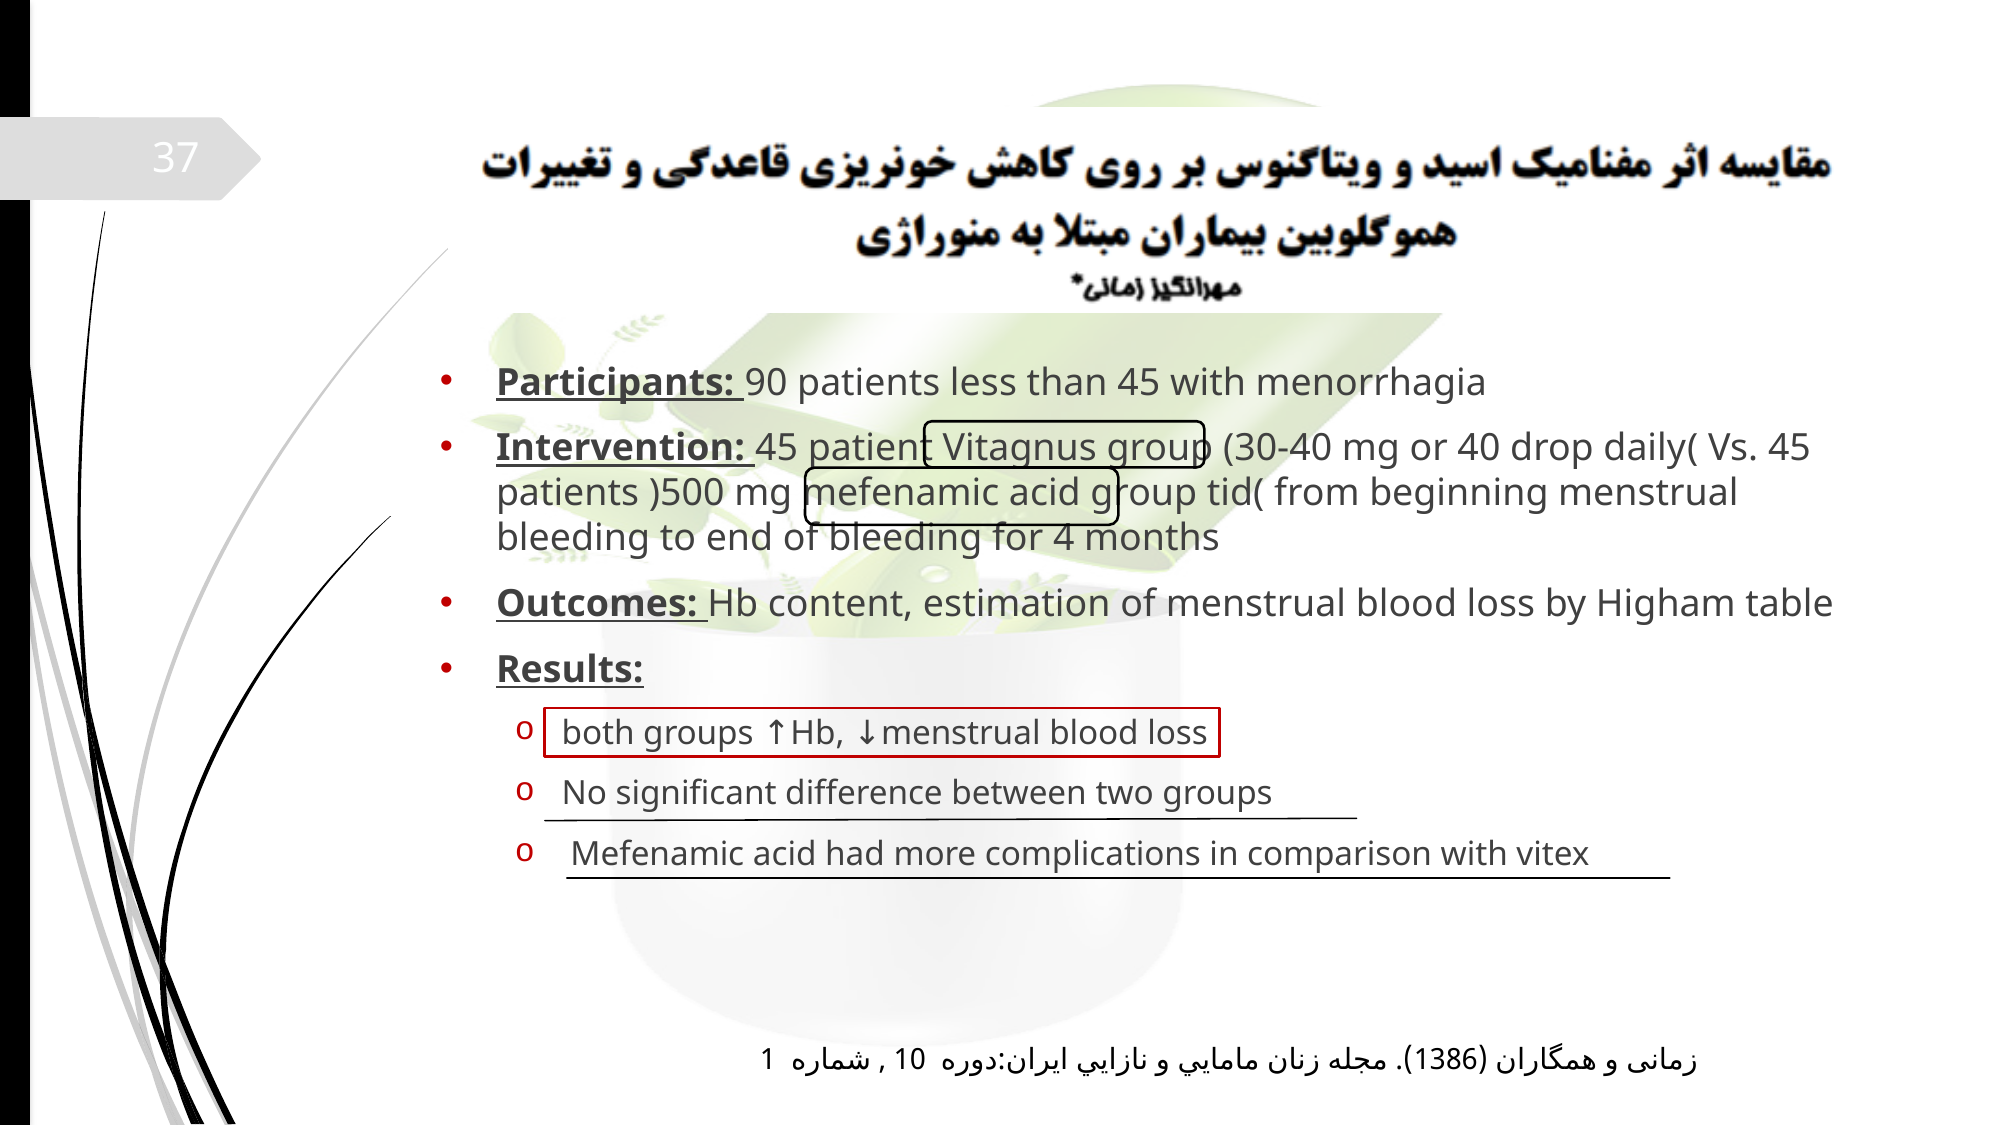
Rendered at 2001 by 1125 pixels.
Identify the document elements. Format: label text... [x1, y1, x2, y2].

text_box زمانی و همگاران (1386). مجله زنان مامايي و نازايي ايران:دوره 10 , شماره 1 [255, 1032, 1713, 1083]
text_box [803, 466, 1120, 527]
text_box [543, 707, 1221, 758]
list Participants: 90 patients less than 45 with menorrhagia Intervention: 45 patient Vitagnus group (30-40 mg or 40 drop daily( Vs. 45 patients )500 mg mefenamic acid group tid( from beginning menstrual bleeding to end of bleeding for 4 months Outcomes: Hb content, estimation of menstrual blood loss by Higham table Results: both groups ↑Hb, ↓menstrual blood loss No significant difference between two groups Mefenamic acid had more complications in comparison with vitex [424, 350, 1888, 970]
picture [448, 106, 1854, 313]
text_box [922, 419, 1206, 469]
slide_number 37 [87, 129, 216, 190]
